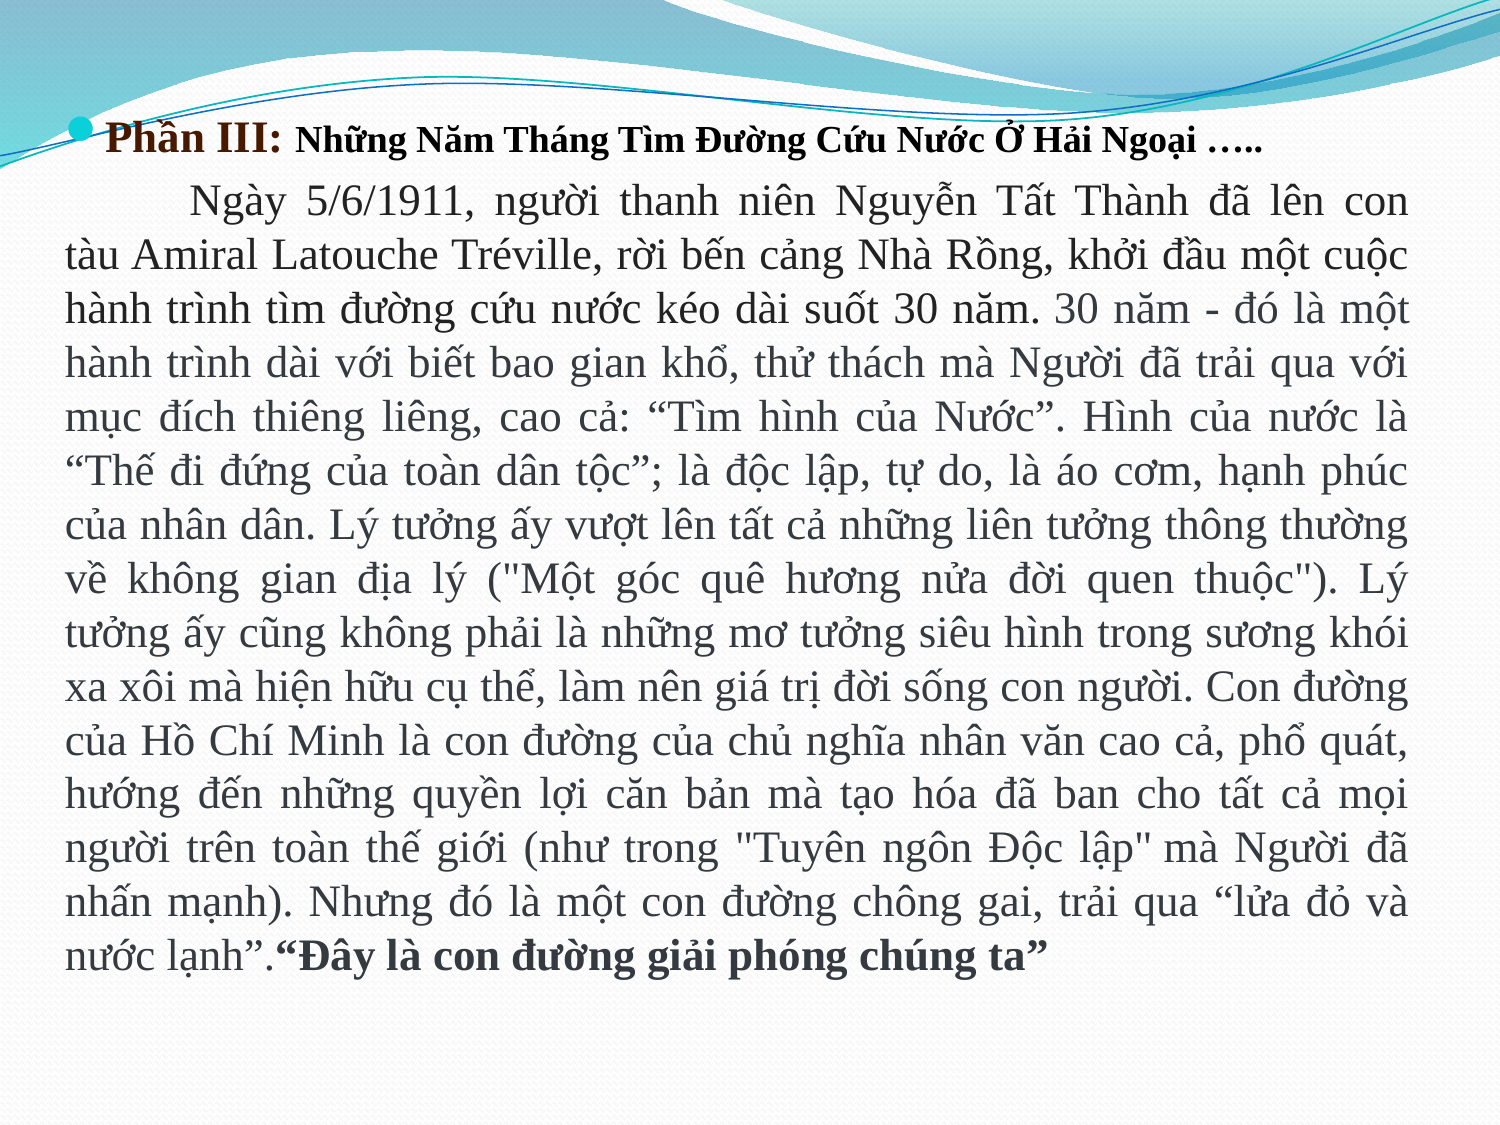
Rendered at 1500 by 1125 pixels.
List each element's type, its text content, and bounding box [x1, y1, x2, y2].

list Phần III: Những Năm Tháng Tìm Đường Cứu Nước Ở Hải Ngoại ….. Ngày 5/6/1911, người thanh niên Nguyễn Tất Thành đã lên con tàu Amiral Latouche Tréville, rời bến cảng Nhà Rồng, khởi đầu một cuộc hành trình tìm đường cứu nước kéo dài suốt 30 năm. 30 năm - đó là một hành trình dài với biết bao gian khổ, thử thách mà Người đã trải qua với mục đích thiêng liêng, cao cả: “Tìm hình của Nước”. Hình của nước là “Thế đi đứng của toàn dân tộc”; là độc lập, tự do, là áo cơm, hạnh phúc của nhân dân. Lý tưởng ấy vượt lên tất cả những liên tưởng thông thường về không gian địa lý ("Một góc quê hương nửa đời quen thuộc"). Lý tưởng ấy cũng không phải là những mơ tưởng siêu hình trong sương khói xa xôi mà hiện hữu cụ thể, làm nên giá trị đời sống con người. Con đường của Hồ Chí Minh là con đường của chủ nghĩa nhân văn cao cả, phổ quát, hướng đến những quyền lợi căn bản mà tạo hóa đã ban cho tất cả mọi người trên toàn thế giới (như trong "Tuyên ngôn Độc lập" mà Người đã nhấn mạnh). Nhưng đó là một con đường chông gai, trải qua “lửa đỏ và nước lạnh”.“Đây là con đường giải phóng chúng ta” [50, 99, 1425, 1005]
